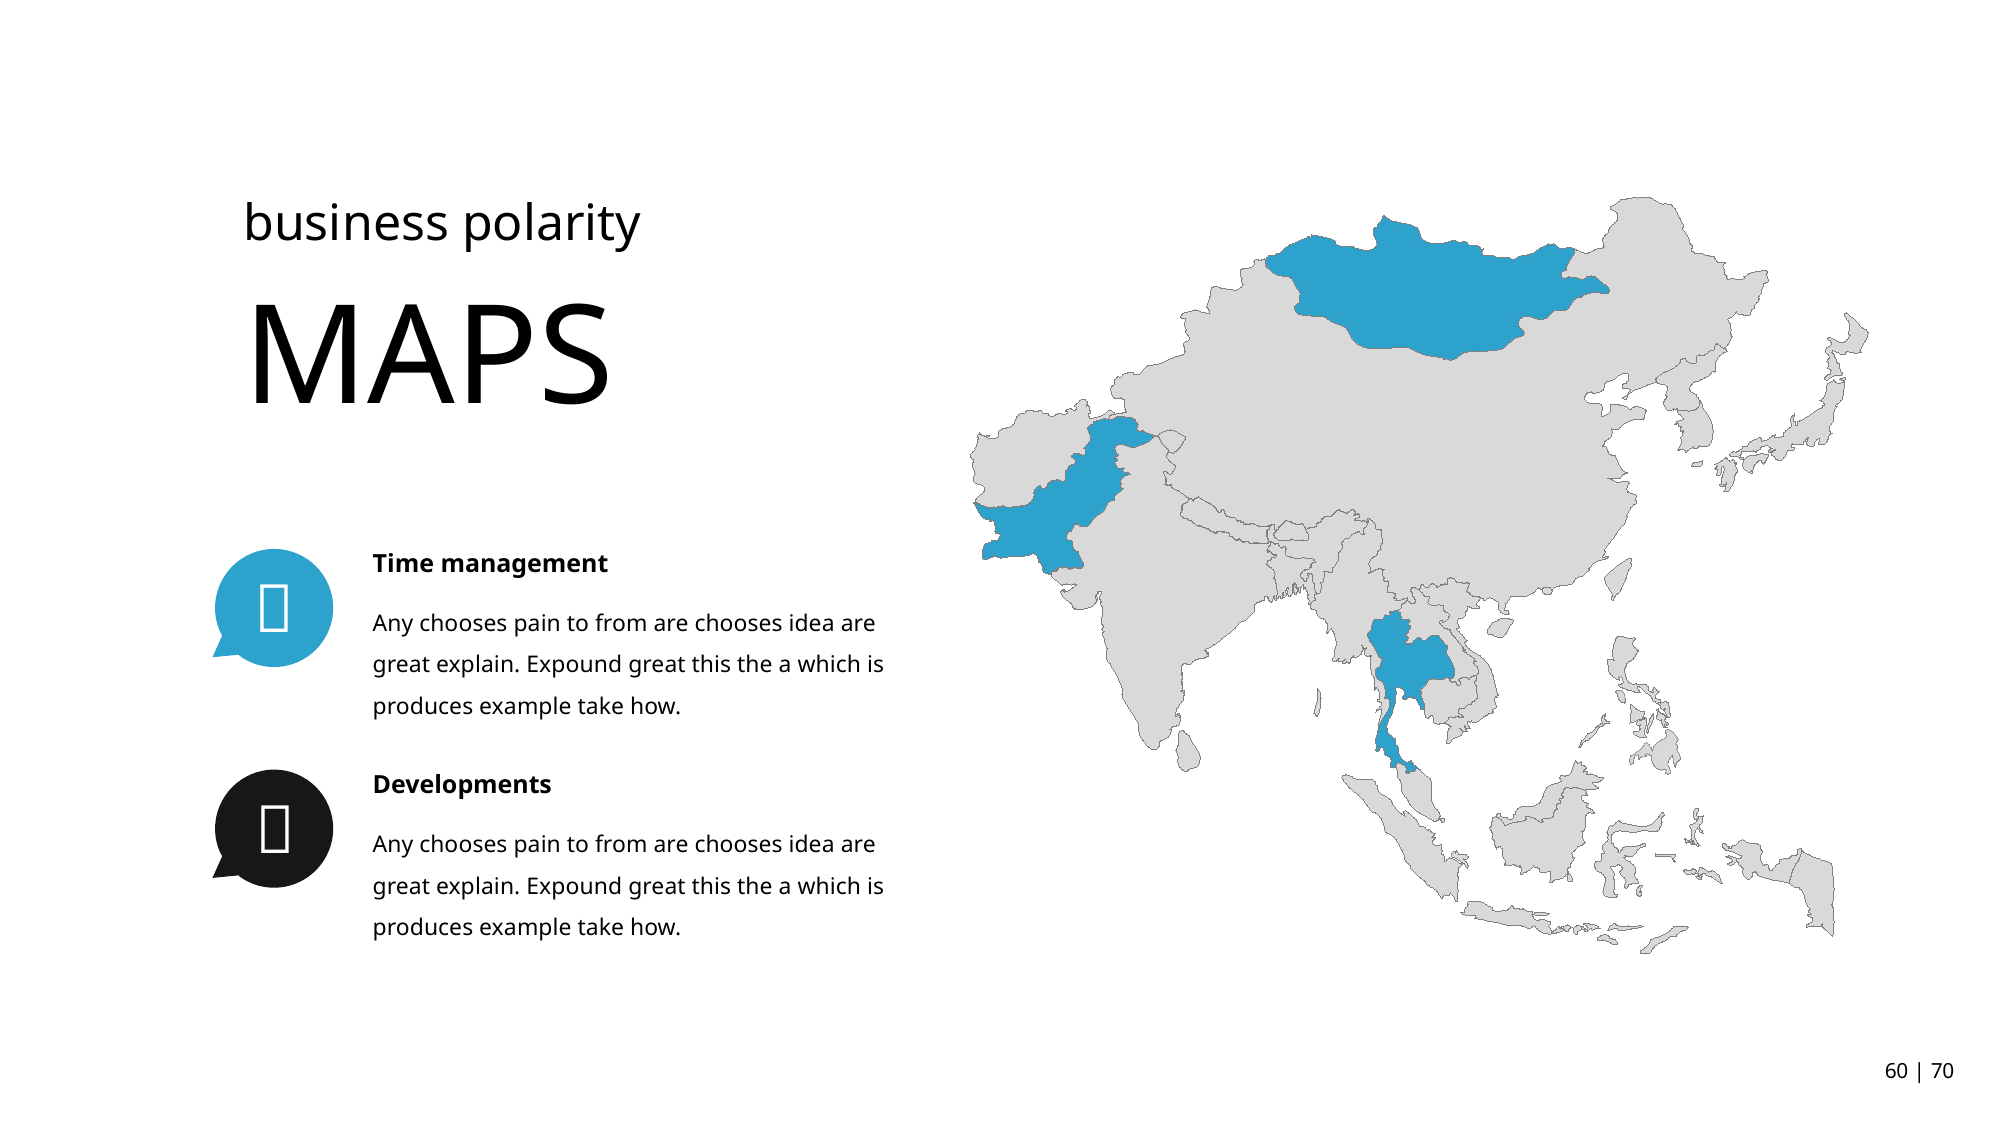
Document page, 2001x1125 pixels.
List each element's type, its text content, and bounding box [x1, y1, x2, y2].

text_box Any chooses pain to from are chooses idea are great explain. Expound great this the a which is produces example take how. [357, 808, 900, 948]
text_box Developments [357, 746, 711, 806]
text_box business polarity [228, 183, 689, 259]
text_box  [240, 779, 311, 875]
text_box MAPS [228, 259, 671, 439]
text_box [970, 197, 1869, 955]
text_box  [239, 558, 310, 653]
text_box Any chooses pain to from are chooses idea are great explain. Expound great this the a which is produces example take how. [357, 587, 900, 768]
text_box Time management [357, 525, 711, 585]
text_box [210, 768, 335, 889]
text_box [240, 547, 308, 558]
text_box [210, 559, 335, 669]
